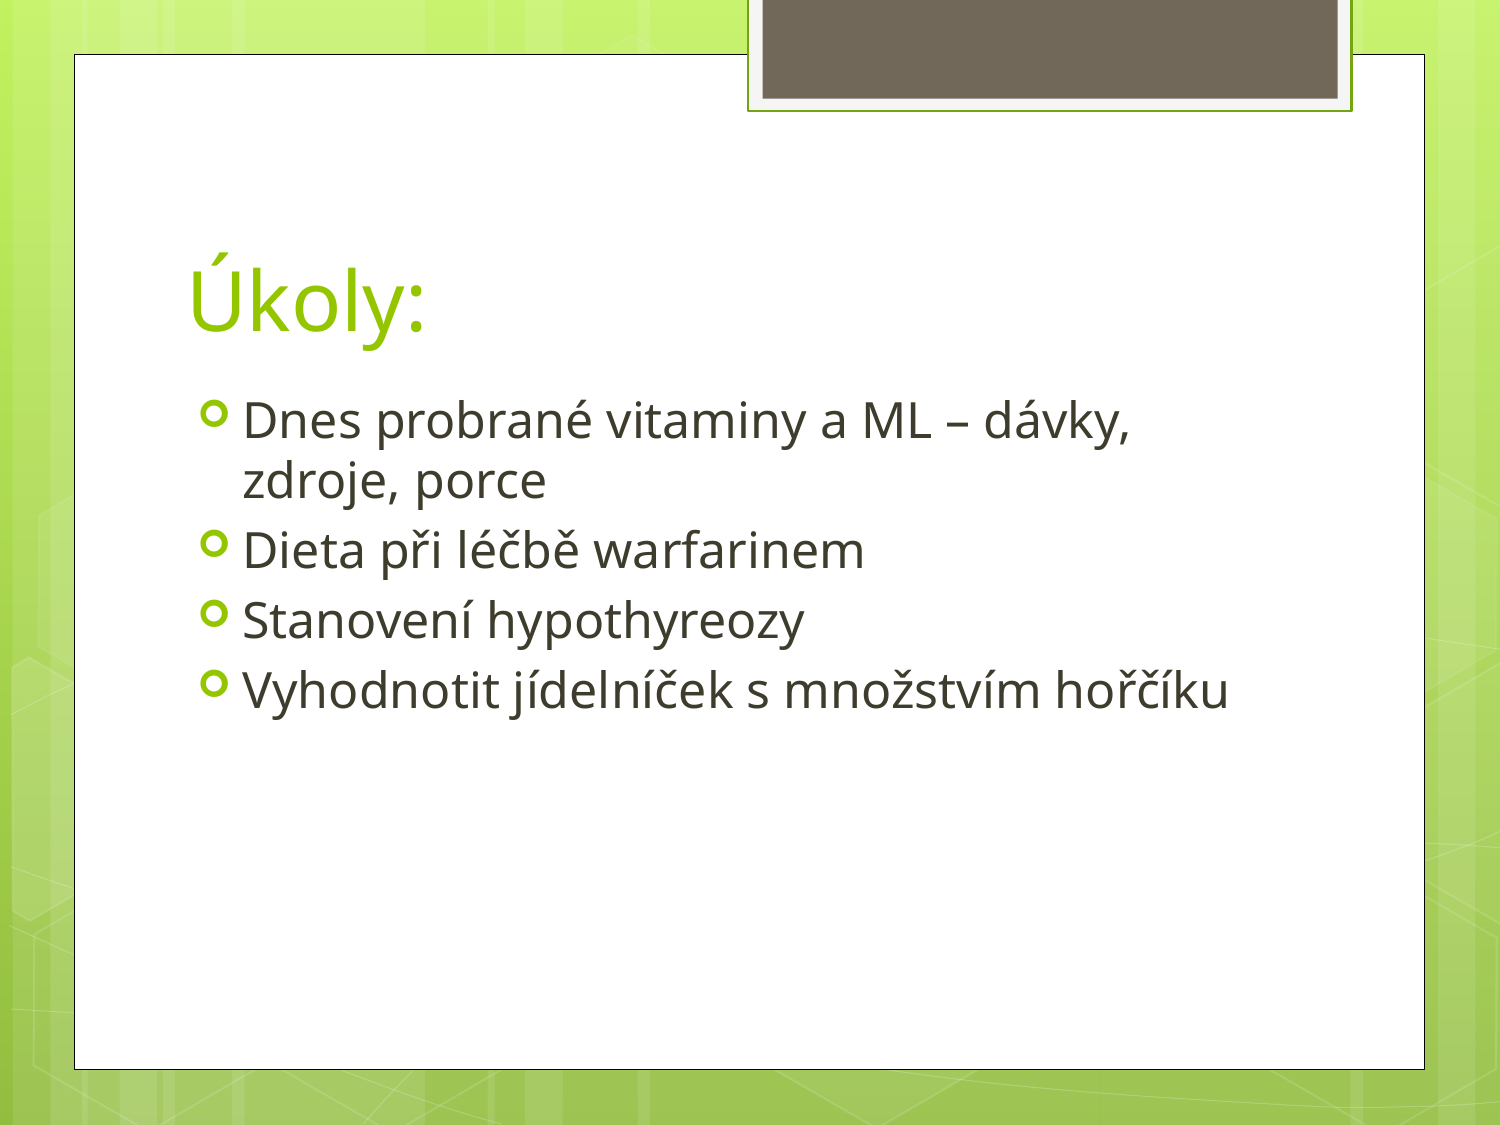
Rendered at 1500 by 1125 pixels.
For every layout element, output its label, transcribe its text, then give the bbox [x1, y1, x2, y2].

title Úkoly: [171, 168, 1324, 357]
list Dnes probrané vitaminy a ML – dávky, zdroje, porce Dieta při léčbě warfarinem Stanovení hypothyreozy Vyhodnotit jídelníček s množstvím hořčíku [171, 381, 1283, 957]
